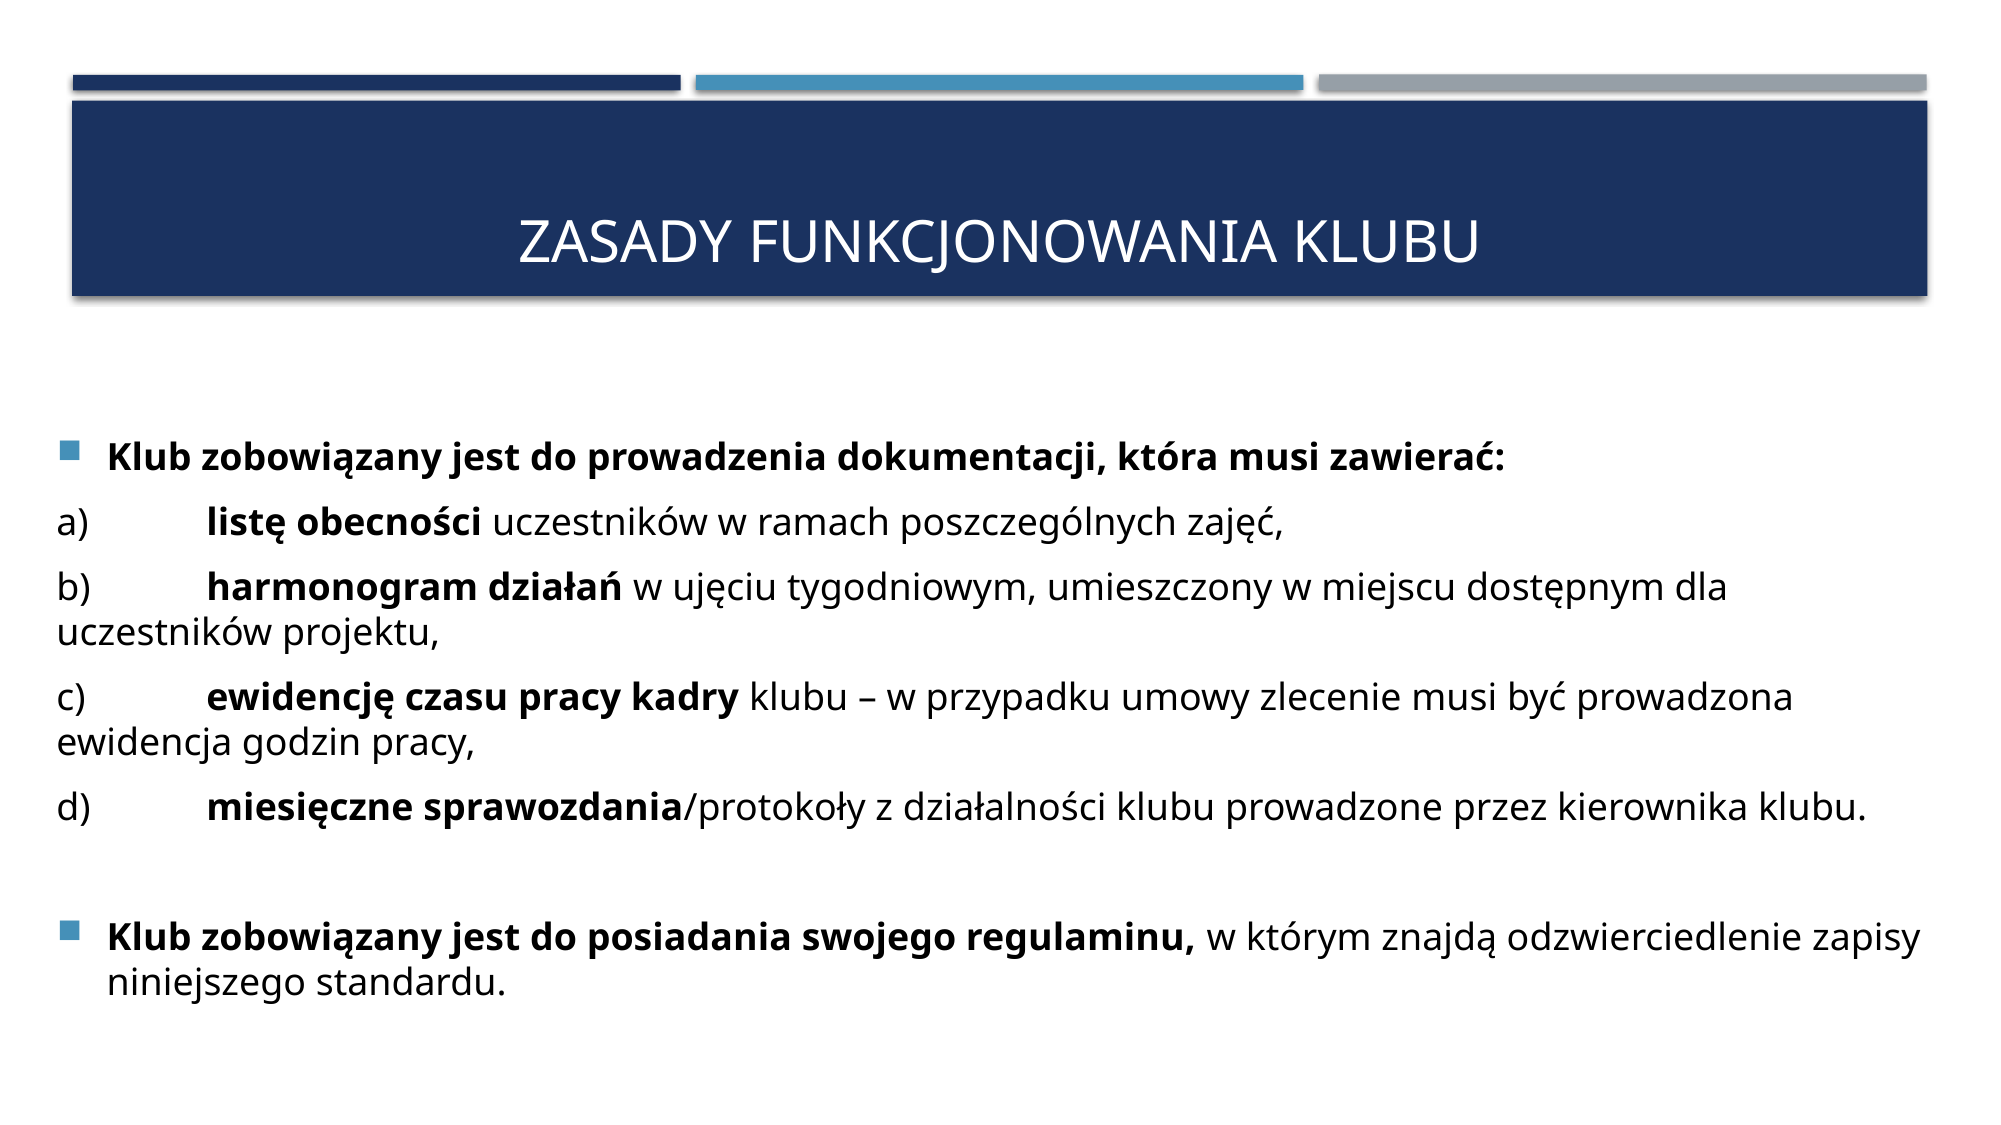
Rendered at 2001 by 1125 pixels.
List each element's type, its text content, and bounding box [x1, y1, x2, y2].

list Klub zobowiązany jest do prowadzenia dokumentacji, która musi zawierać: a) listę obecności uczestników w ramach poszczególnych zajęć, b) harmonogram działań w ujęciu tygodniowym, umieszczony w miejscu dostępnym dla uczestników projektu, c) ewidencję czasu pracy kadry klubu – w przypadku umowy zlecenie musi być prowadzona ewidencja godzin pracy, d) miesięczne sprawozdania/protokoły z działalności klubu prowadzone przez kierownika klubu. Klub zobowiązany jest do posiadania swojego regulaminu, w którym znajdą odzwierciedlenie zapisy niniejszego standardu. [41, 310, 1959, 1125]
title ZASADY FUNKCJONOWANIA KLUBU [95, 115, 1905, 282]
